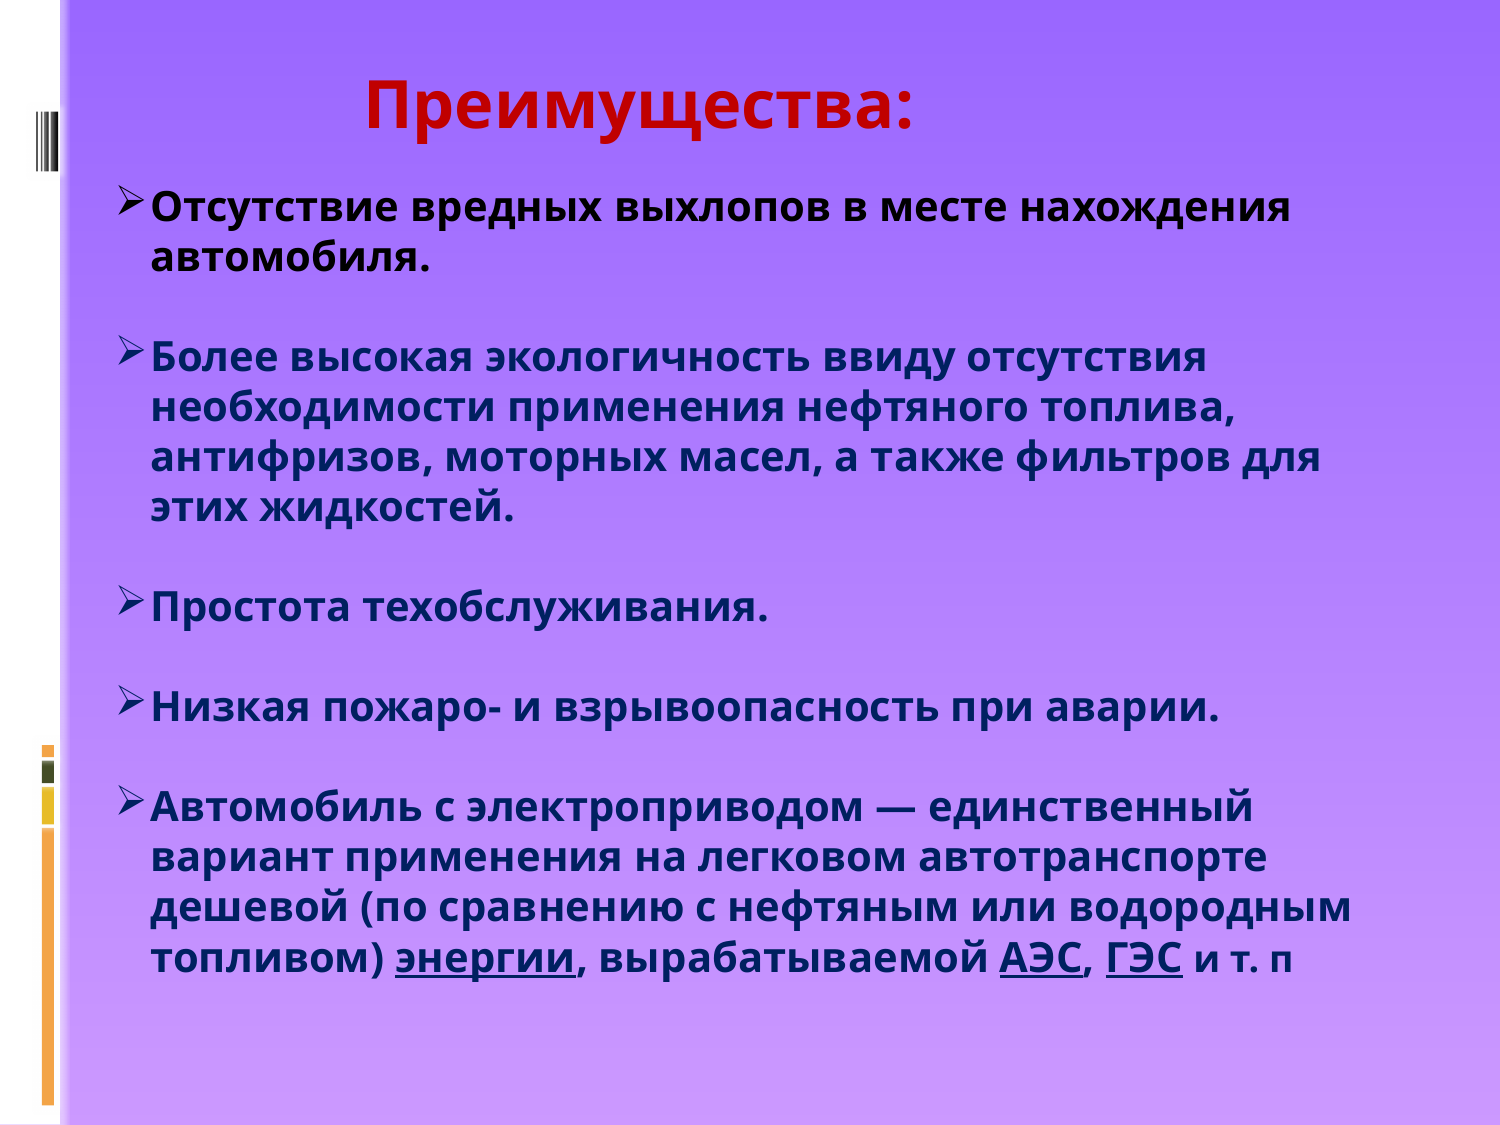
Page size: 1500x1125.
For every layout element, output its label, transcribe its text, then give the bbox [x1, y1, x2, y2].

text_box Отсутствие вредных выхлопов в месте нахождения автомобиля. Более высокая экологичность ввиду отсутствия необходимости применения нефтяного топлива, антифризов, моторных масел, а также фильтров для этих жидкостей. Простота техобслуживания. Низкая пожаро- и взрывоопасность при аварии. Автомобиль с электроприводом — единственный вариант применения на легковом автотранспорте дешевой (по сравнению с нефтяным или водородным топливом) энергии, вырабатываемой АЭС, ГЭС и т. п [100, 172, 1388, 988]
text_box Преимущества: [348, 54, 1117, 150]
